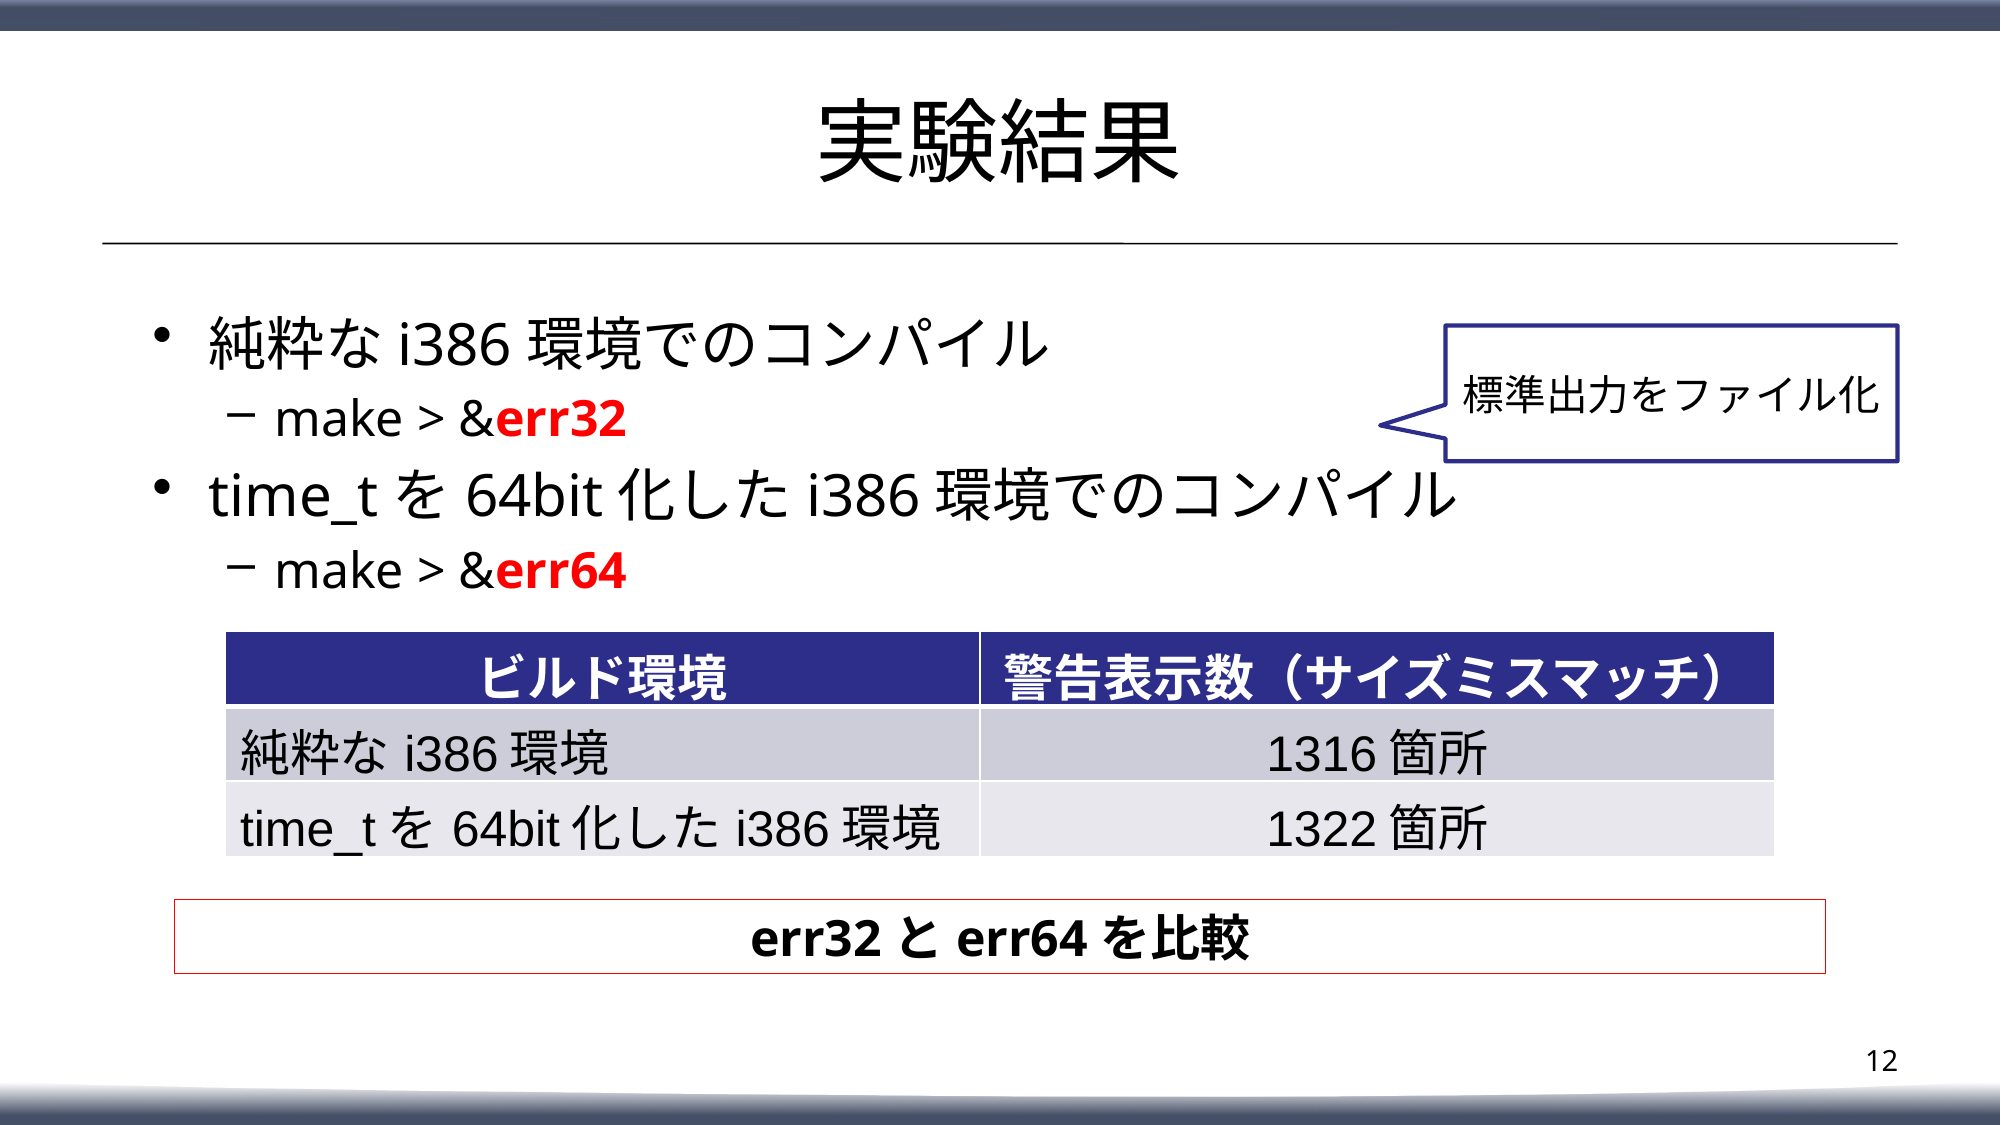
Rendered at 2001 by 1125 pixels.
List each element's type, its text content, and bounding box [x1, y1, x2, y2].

slide_number 11 [1661, 1034, 1914, 1083]
text_box err32とerr64を比較 [174, 899, 1826, 974]
title 実験結果 [99, 44, 1898, 233]
table_cell 純粋なi386環境 [226, 709, 979, 780]
list 純粋なi386環境でのコンパイル make > &err32 time_tを64bit化したi386環境でのコンパイル make > &err64 [137, 299, 1863, 616]
text_box 標準出力をファイル化 [1378, 323, 1900, 464]
table_cell 1322箇所 [981, 782, 1774, 856]
picture [0, 0, 2000, 31]
picture [0, 1082, 2000, 1125]
table_header ビルド環境 [226, 632, 979, 704]
table_cell time_tを64bit化したi386環境 [226, 782, 979, 856]
table_header 警告表示数（サイズミスマッチ） [981, 632, 1774, 704]
table_cell 1316箇所 [981, 709, 1774, 780]
